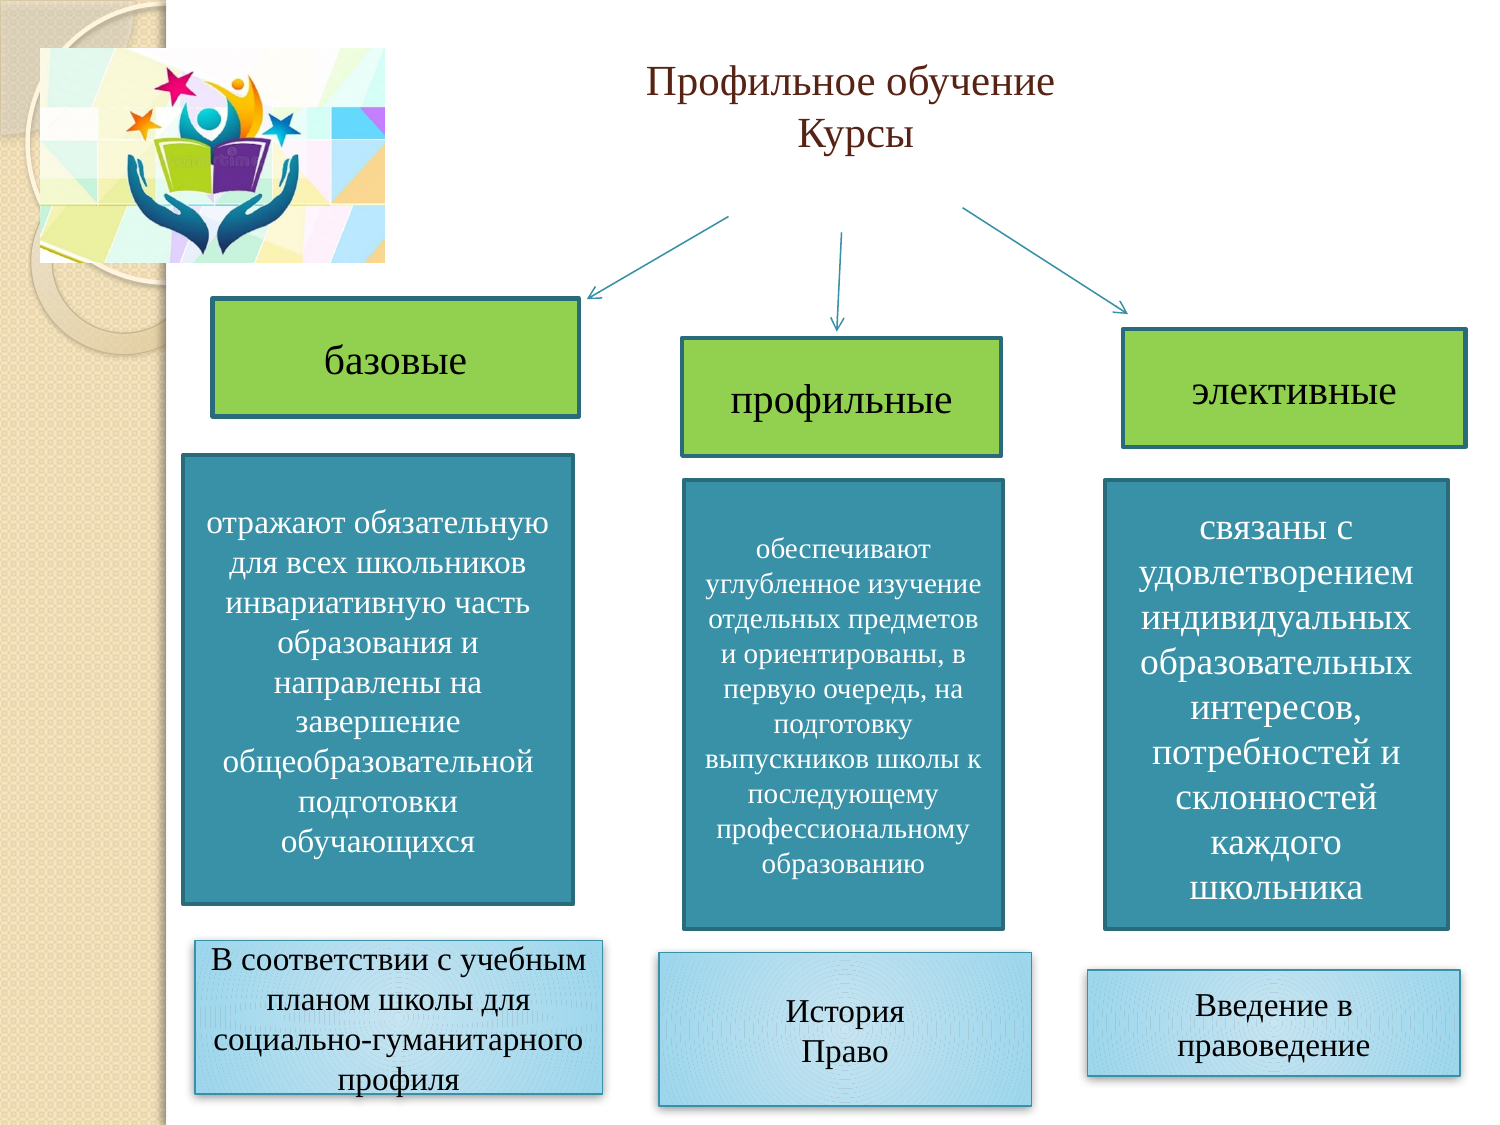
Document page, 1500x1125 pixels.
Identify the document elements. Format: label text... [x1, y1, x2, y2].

text_box элективные [1121, 327, 1468, 449]
text_box профильные [680, 336, 1003, 458]
text_box отражают обязательную для всех школьников инвариативную часть образования и направлены на завершение общеобразовательной подготовки обучающихся [181, 453, 575, 906]
text_box обеспечивают углубленное изучение отдельных предметов и ориентированы, в первую очередь, на подготовку выпускников школы к последующему профессиональному образованию [682, 478, 1005, 931]
text_box История Право [658, 952, 1032, 1107]
title Профильное обучение Курсы [383, 45, 1466, 164]
text_box базовые [210, 296, 581, 419]
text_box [836, 232, 842, 332]
picture [40, 48, 385, 263]
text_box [586, 216, 729, 300]
text_box Введение в правоведение [1087, 969, 1461, 1077]
text_box связаны с удовлетворением индивидуальных образовательных интересов, потребностей и склонностей каждого школьника [1103, 478, 1450, 931]
text_box В соответствии с учебным планом школы для социально-гуманитарного профиля [194, 940, 603, 1095]
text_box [962, 207, 1129, 315]
